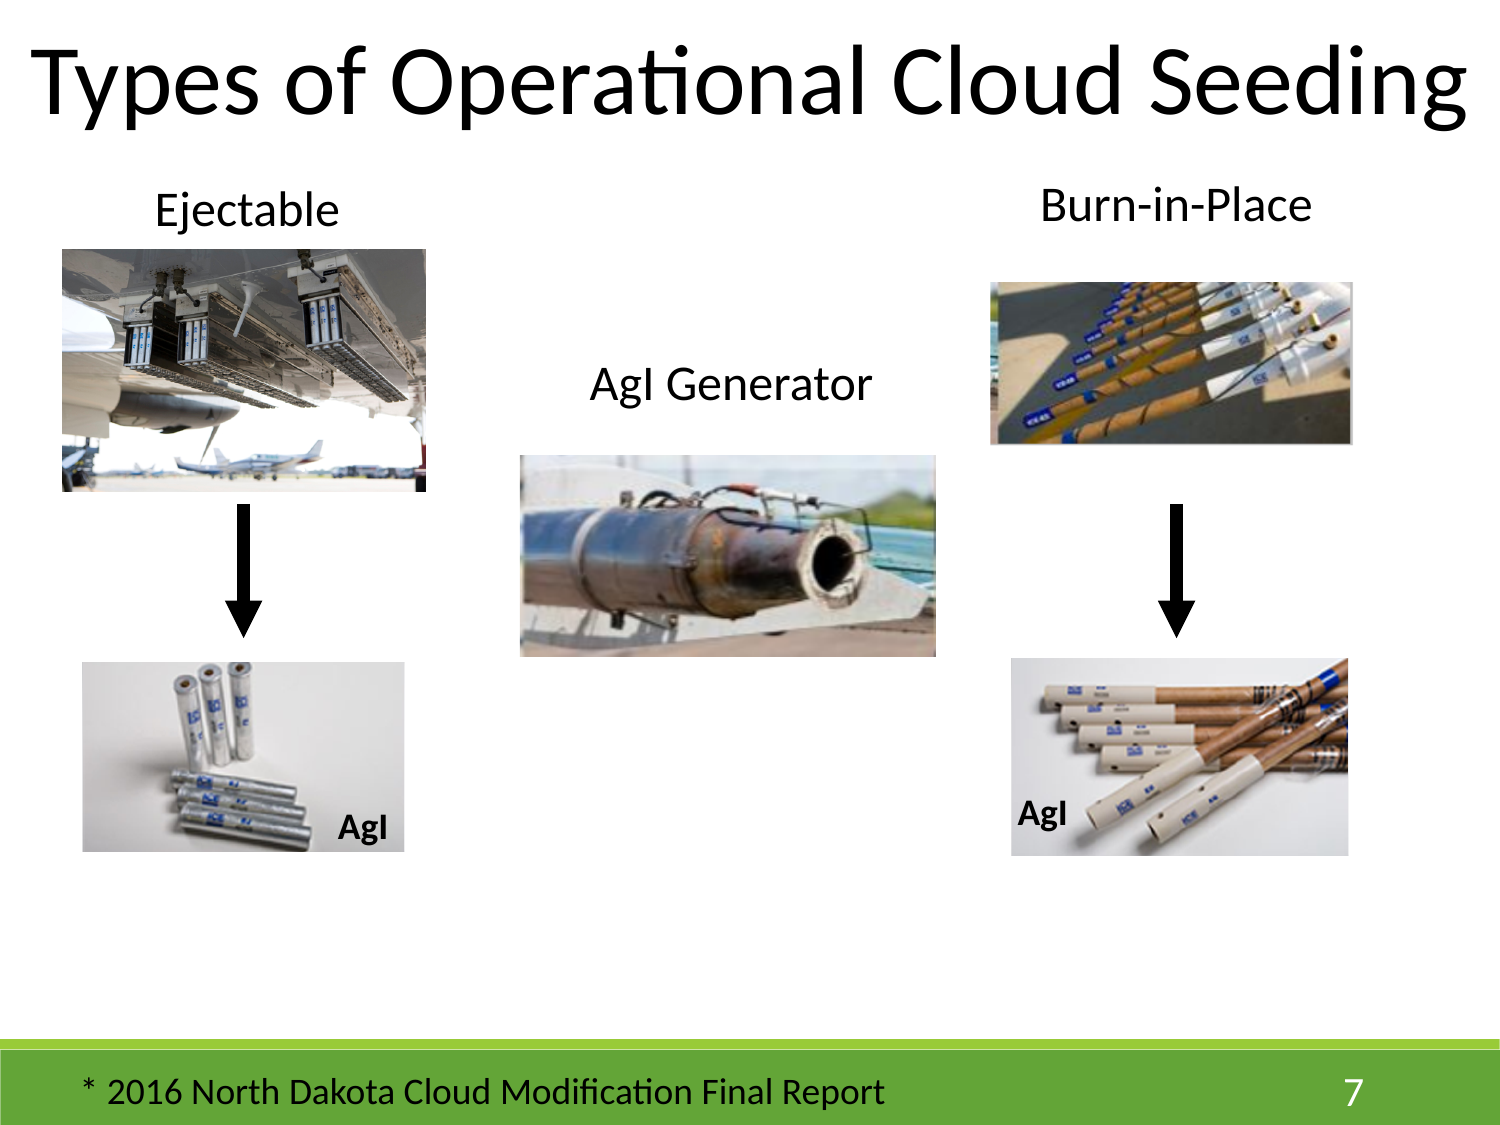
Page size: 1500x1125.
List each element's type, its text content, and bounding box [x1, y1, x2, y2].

text_box Burn-in-Place [1025, 163, 1328, 239]
picture [989, 282, 1364, 456]
text_box AgI [1002, 780, 1007, 841]
text_box * 2016 North Dakota Cloud Modification Final Report [64, 1059, 1018, 1120]
slide_number 7 [1218, 1059, 1380, 1120]
text_box Types of Operational Cloud Seeding [0, 7, 1500, 142]
picture [1010, 657, 1350, 857]
picture [519, 455, 937, 658]
picture [81, 662, 406, 852]
text_box AgI Generator [574, 342, 889, 418]
picture [61, 249, 426, 493]
text_box Ejectable [139, 168, 356, 244]
